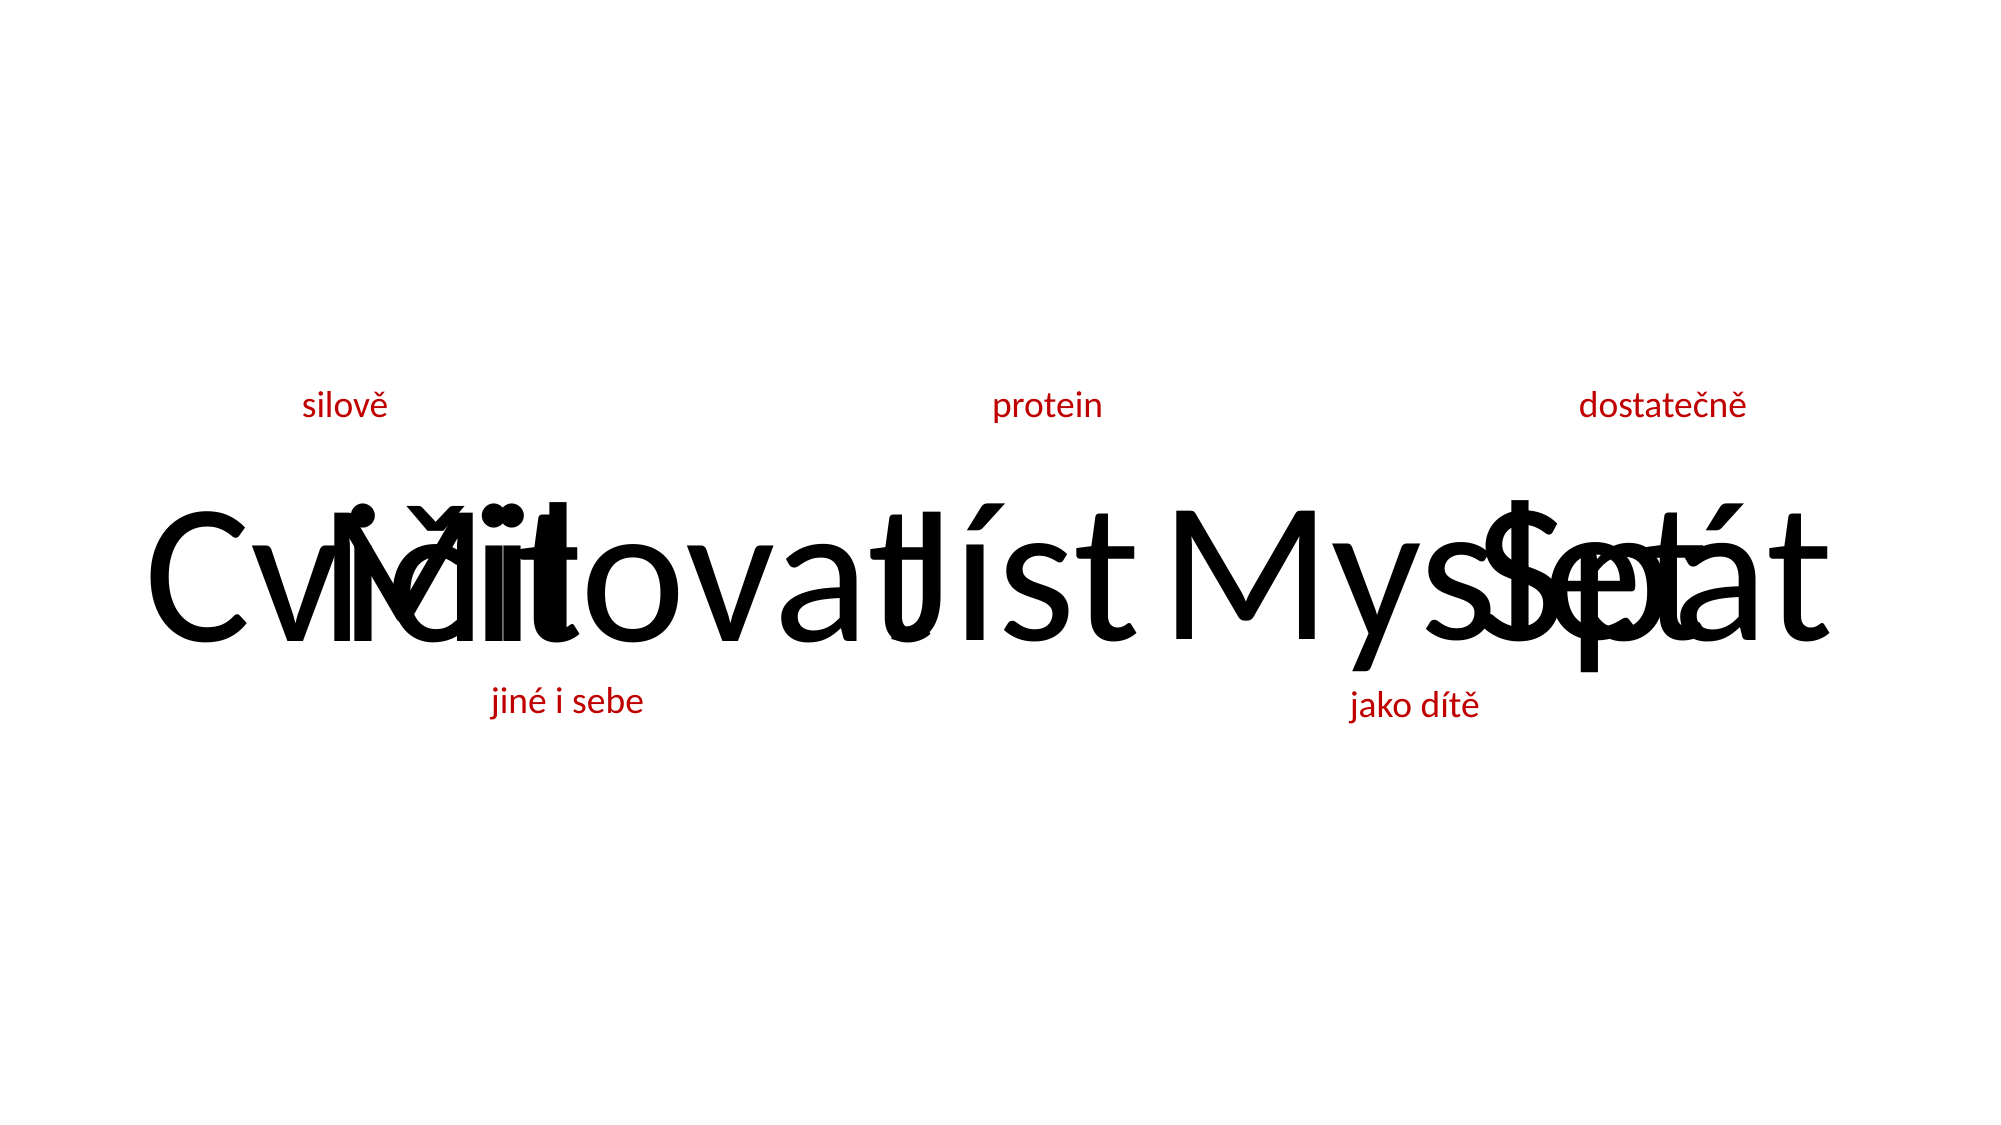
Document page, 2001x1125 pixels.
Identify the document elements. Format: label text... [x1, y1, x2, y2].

text_box dostatečně [1564, 372, 1773, 433]
text_box Jíst [873, 433, 1145, 688]
text_box silově [287, 372, 476, 433]
text_box jako dítě [1335, 672, 1524, 733]
text_box Milovat [303, 434, 974, 689]
text_box protein [977, 372, 1167, 433]
text_box Cvičit [129, 433, 620, 689]
text_box jiné i sebe [475, 668, 665, 729]
text_box Spát [1746, 433, 1871, 688]
text_box Myslet [1145, 432, 1746, 688]
